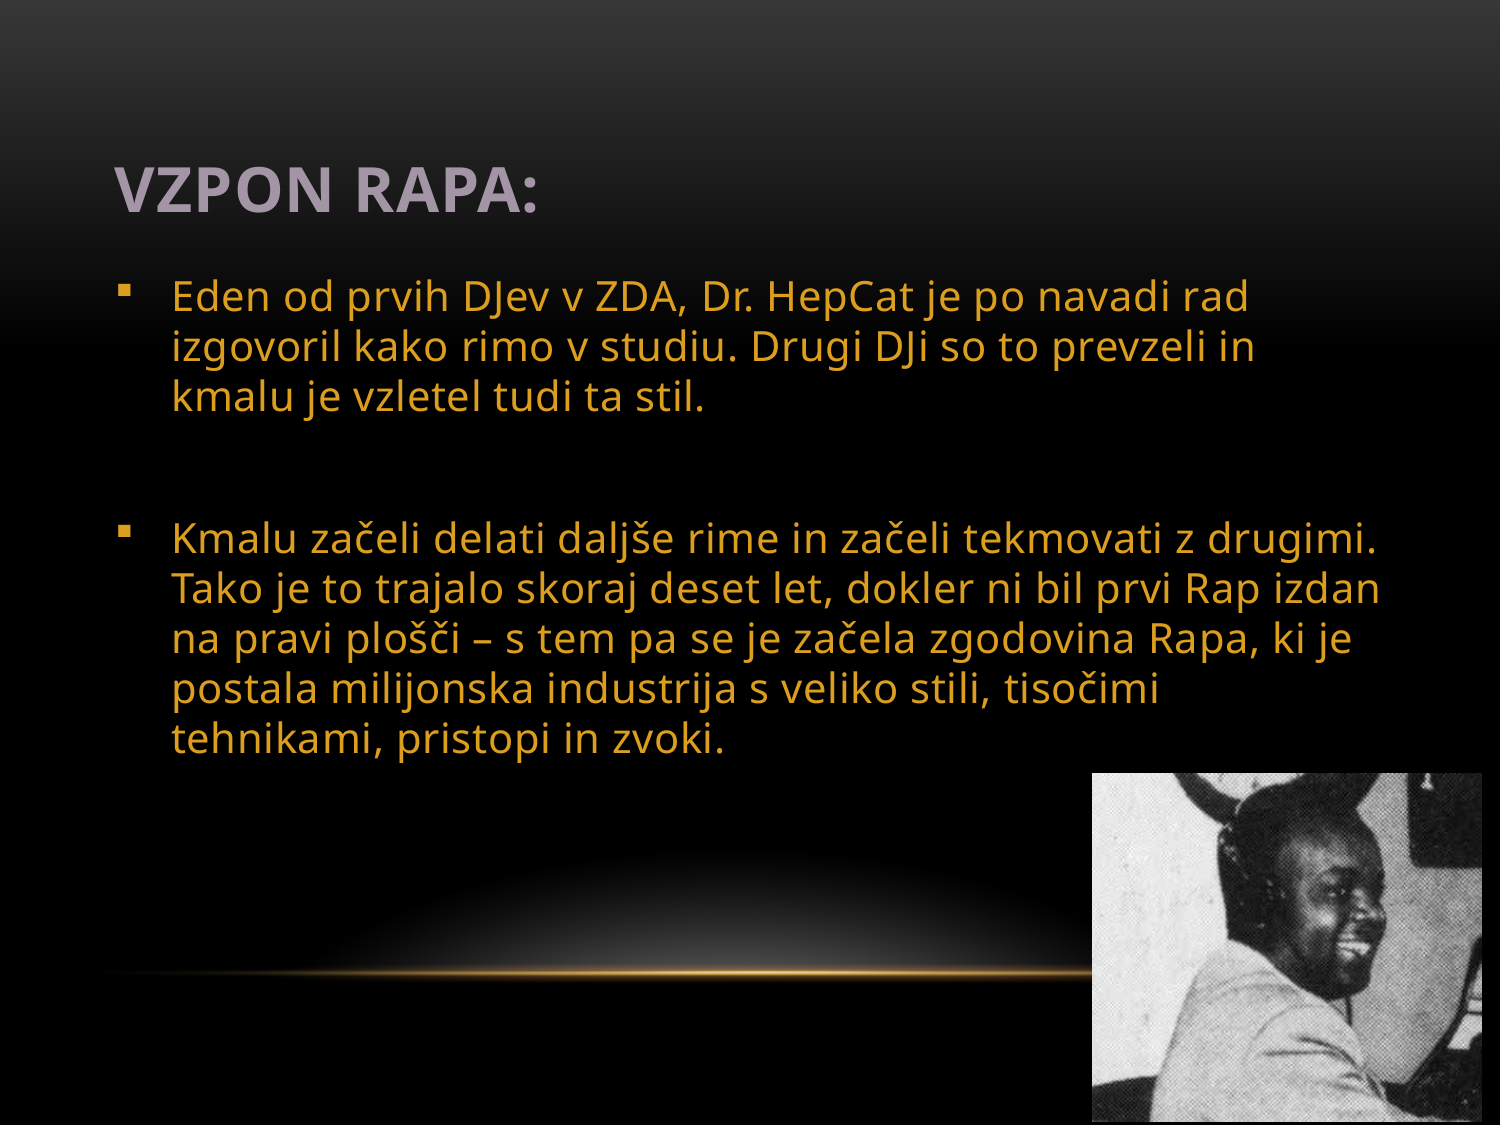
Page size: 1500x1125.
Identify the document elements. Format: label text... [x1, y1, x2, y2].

list Eden od prvih DJev v ZDA, Dr. HepCat je po navadi rad izgovoril kako rimo v studiu. Drugi DJi so to prevzeli in kmalu je vzletel tudi ta stil. Kmalu začeli delati daljše rime in začeli tekmovati z drugimi. Tako je to trajalo skoraj deset let, dokler ni bil prvi Rap izdan na pravi plošči – s tem pa se je začela zgodovina Rapa, ki je postala milijonska industrija s veliko stili, tisočimi tehnikami, pristopi in zvoki. [99, 262, 1400, 882]
picture [0, 0, 1500, 1125]
title VZPON RAPA: [99, 45, 1400, 233]
